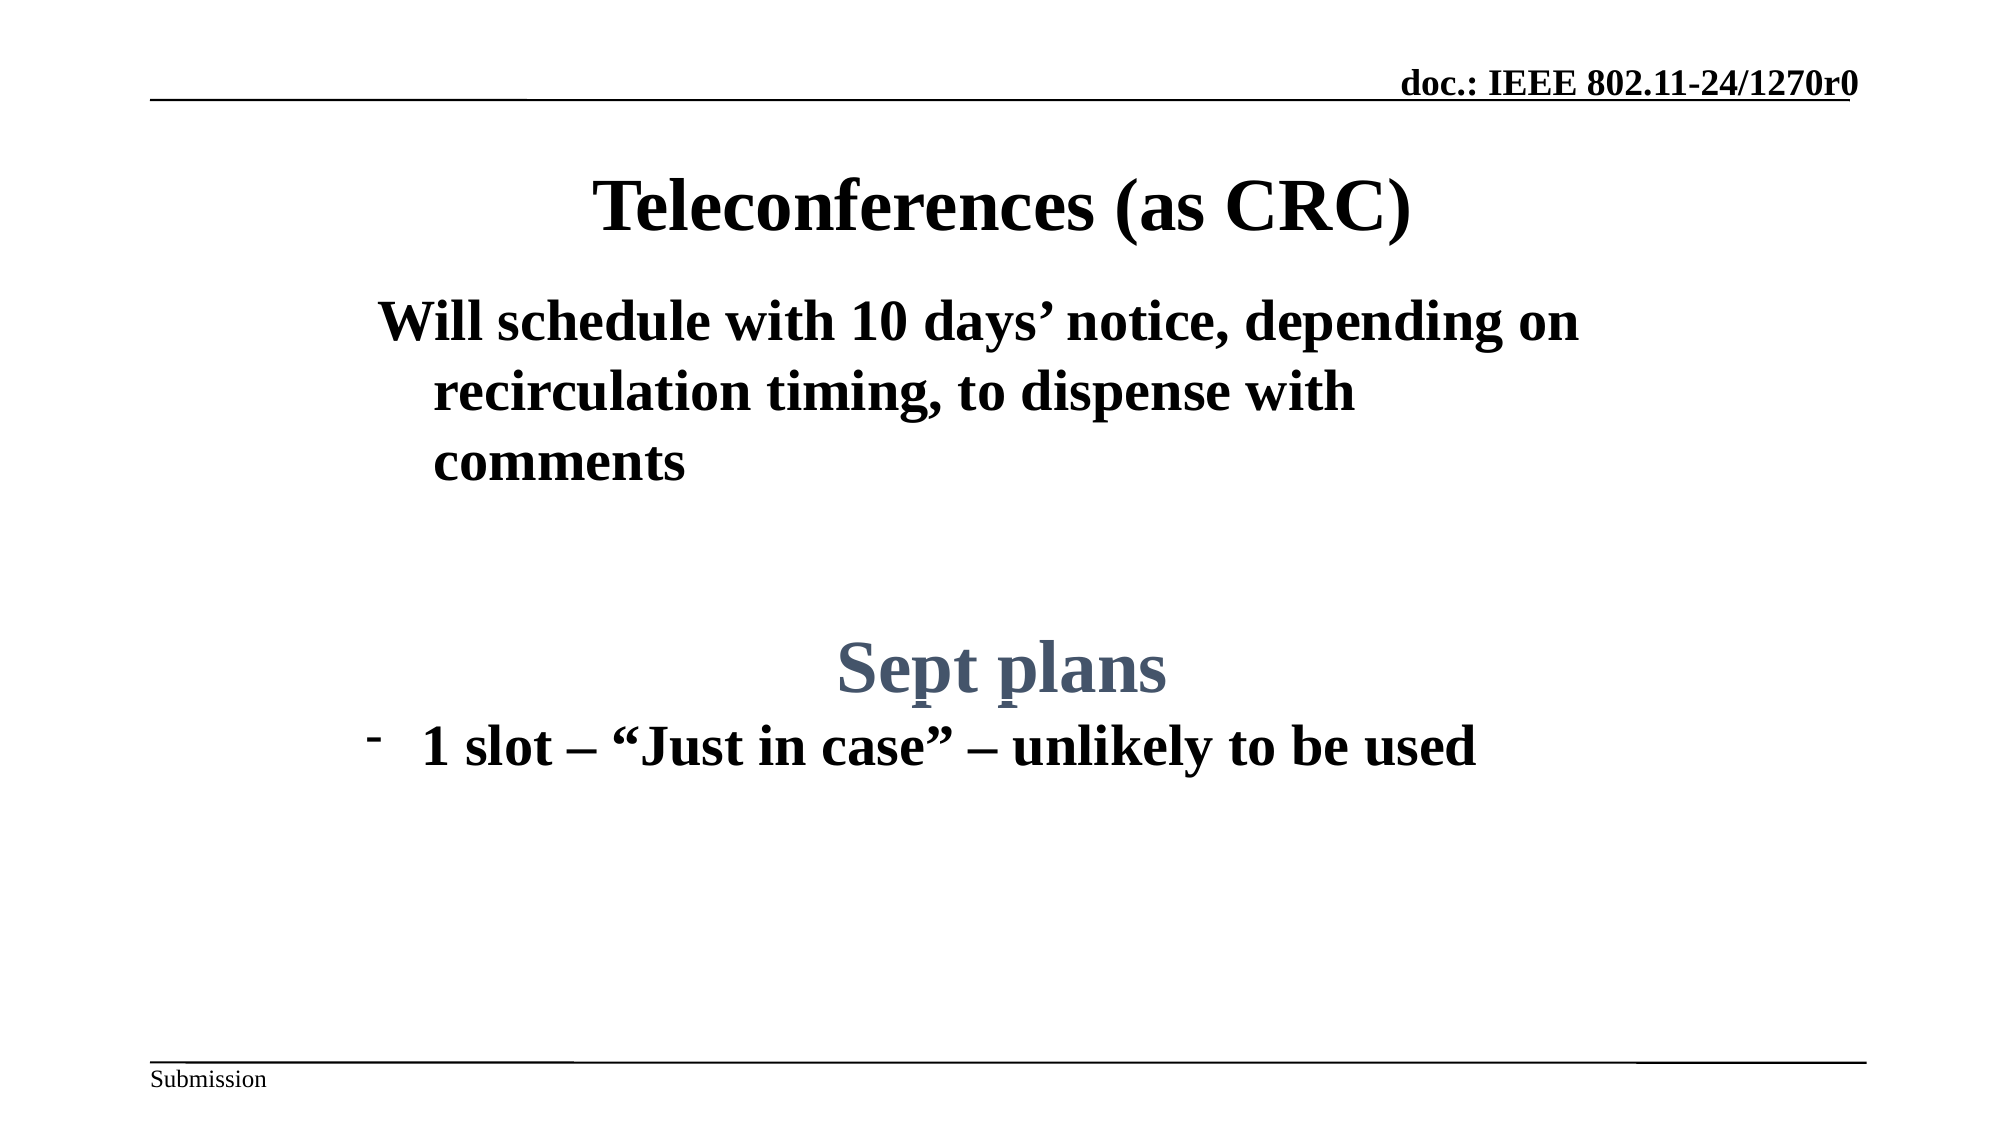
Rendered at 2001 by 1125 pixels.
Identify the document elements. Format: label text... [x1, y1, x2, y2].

title Teleconferences (as CRC) [364, 112, 1641, 288]
list Will schedule with 10 days’ notice, depending on recirculation timing, to dispense with comments [362, 274, 1638, 601]
text_box Sept plans [365, 575, 1640, 750]
text_box 1 slot – “Just in case” – unlikely to be used [349, 699, 1625, 975]
